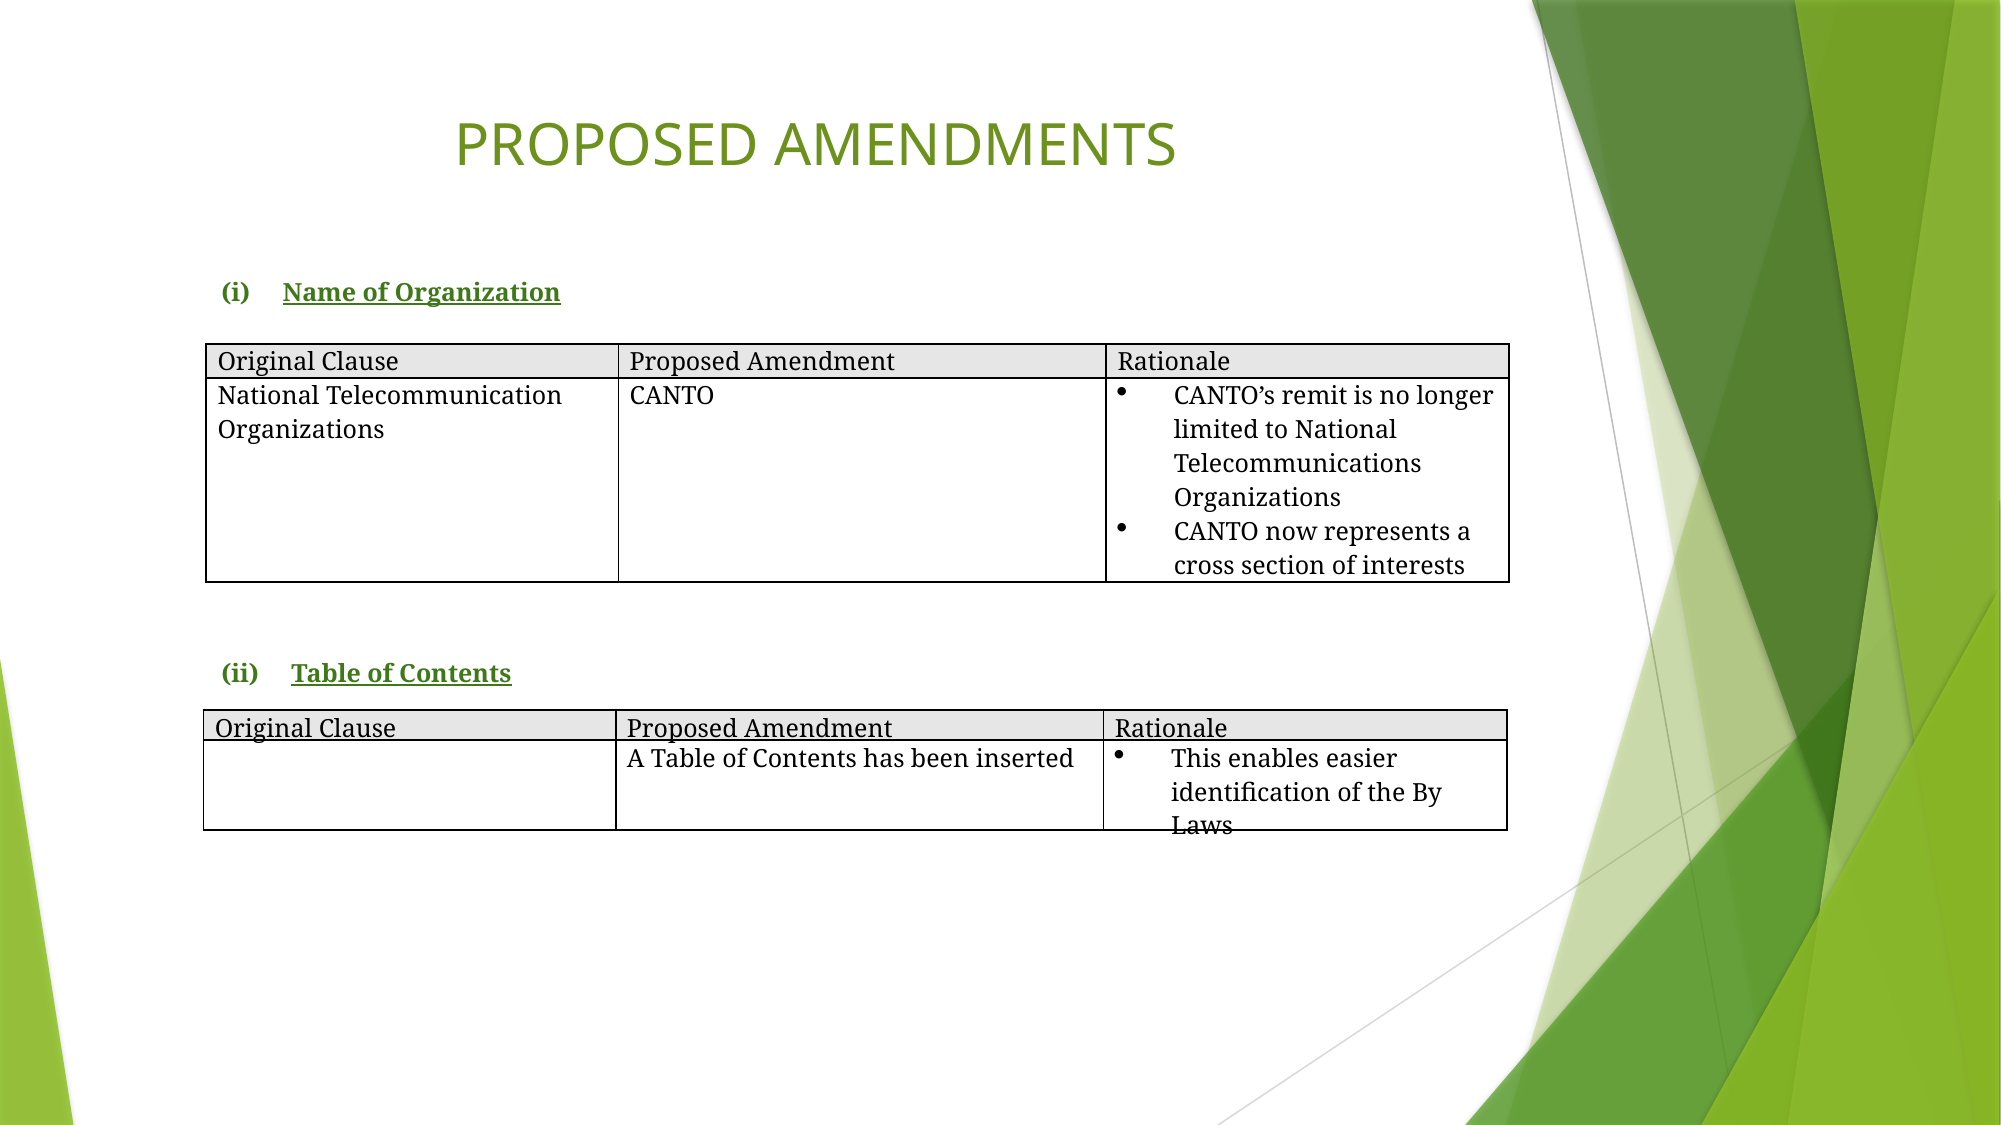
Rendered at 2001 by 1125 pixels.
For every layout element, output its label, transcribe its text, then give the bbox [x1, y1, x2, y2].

table_header Original Clause [207, 345, 618, 377]
table_header Rationale [1107, 345, 1508, 377]
table_header Proposed Amendment [617, 711, 1103, 739]
table_header Proposed Amendment [619, 345, 1105, 377]
table_header Original Clause [204, 711, 615, 739]
title PROPOSED AMENDMENTS [111, 99, 1522, 202]
text_box (i) Name of Organization [206, 268, 1035, 314]
table_cell [204, 741, 615, 829]
table_cell CANTO [619, 379, 1105, 581]
table_cell This enables easier identification of the By Laws [1104, 741, 1506, 829]
text_box (ii) Table of Contents [206, 650, 1035, 695]
table_header Rationale [1104, 711, 1506, 739]
table_cell National Telecommunication Organizations [207, 379, 618, 581]
table_cell CANTO’s remit is no longer limited to National Telecommunications Organizations CANTO now represents a cross section of interests [1107, 379, 1508, 581]
table_cell A Table of Contents has been inserted [617, 741, 1103, 829]
